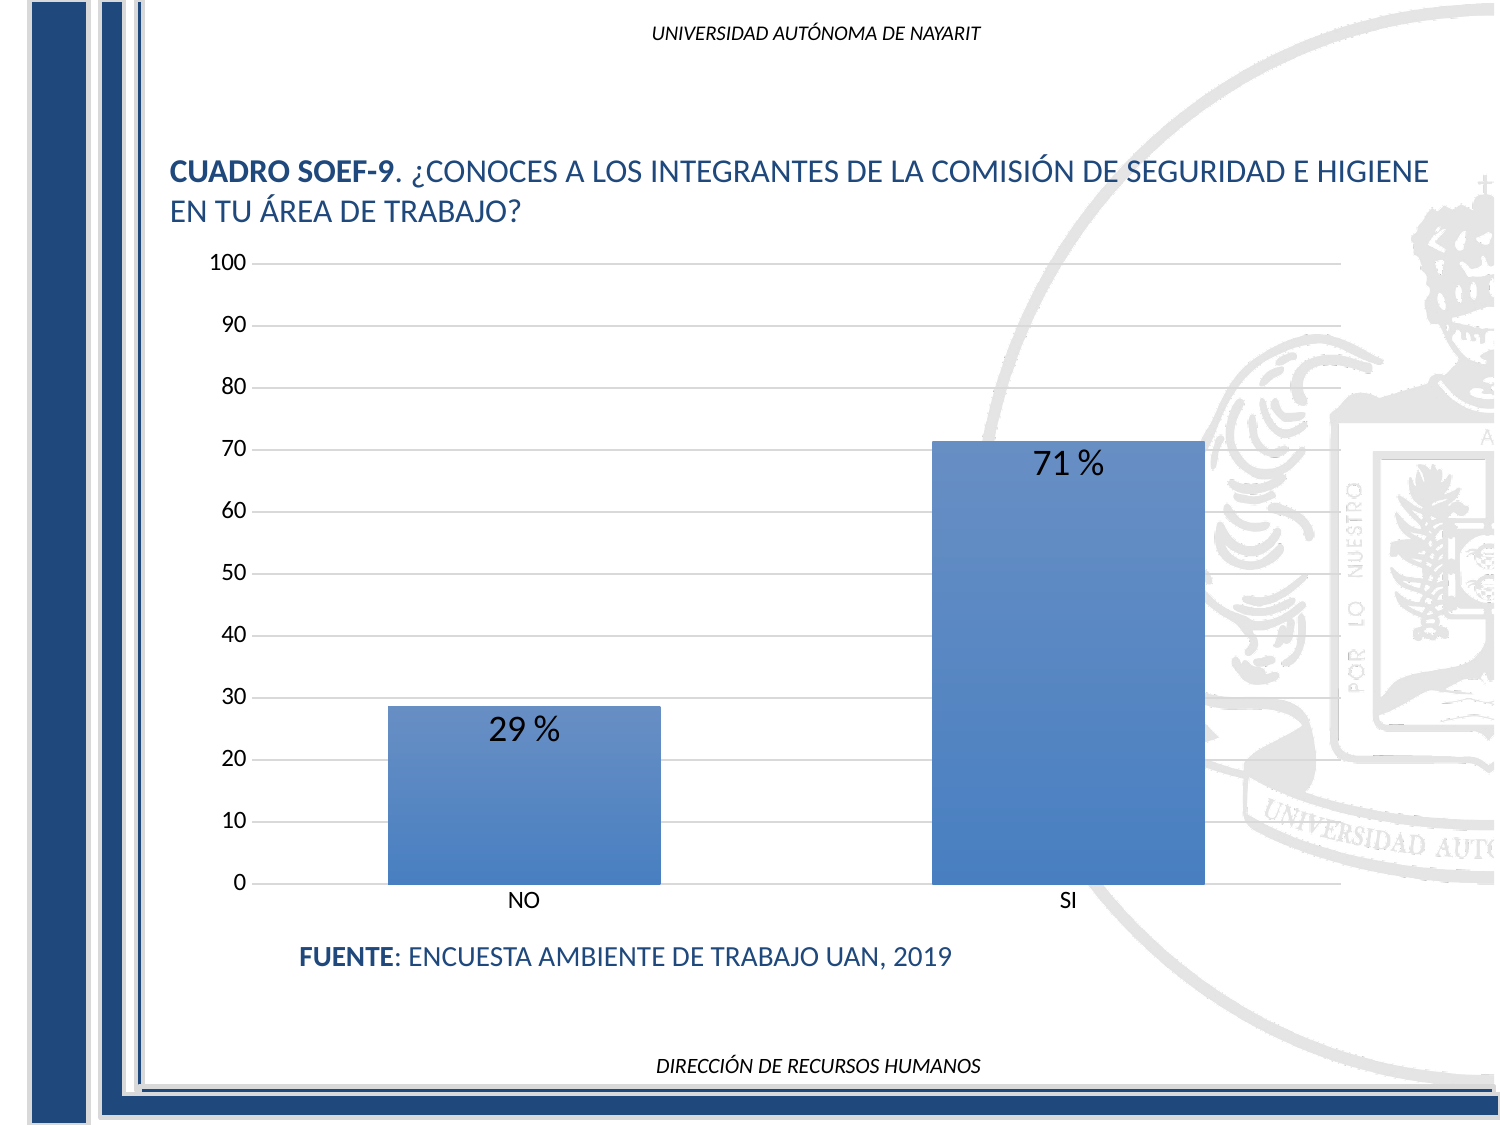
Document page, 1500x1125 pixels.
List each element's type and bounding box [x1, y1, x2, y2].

chart [184, 237, 1365, 930]
text_box [29, 0, 1500, 1125]
